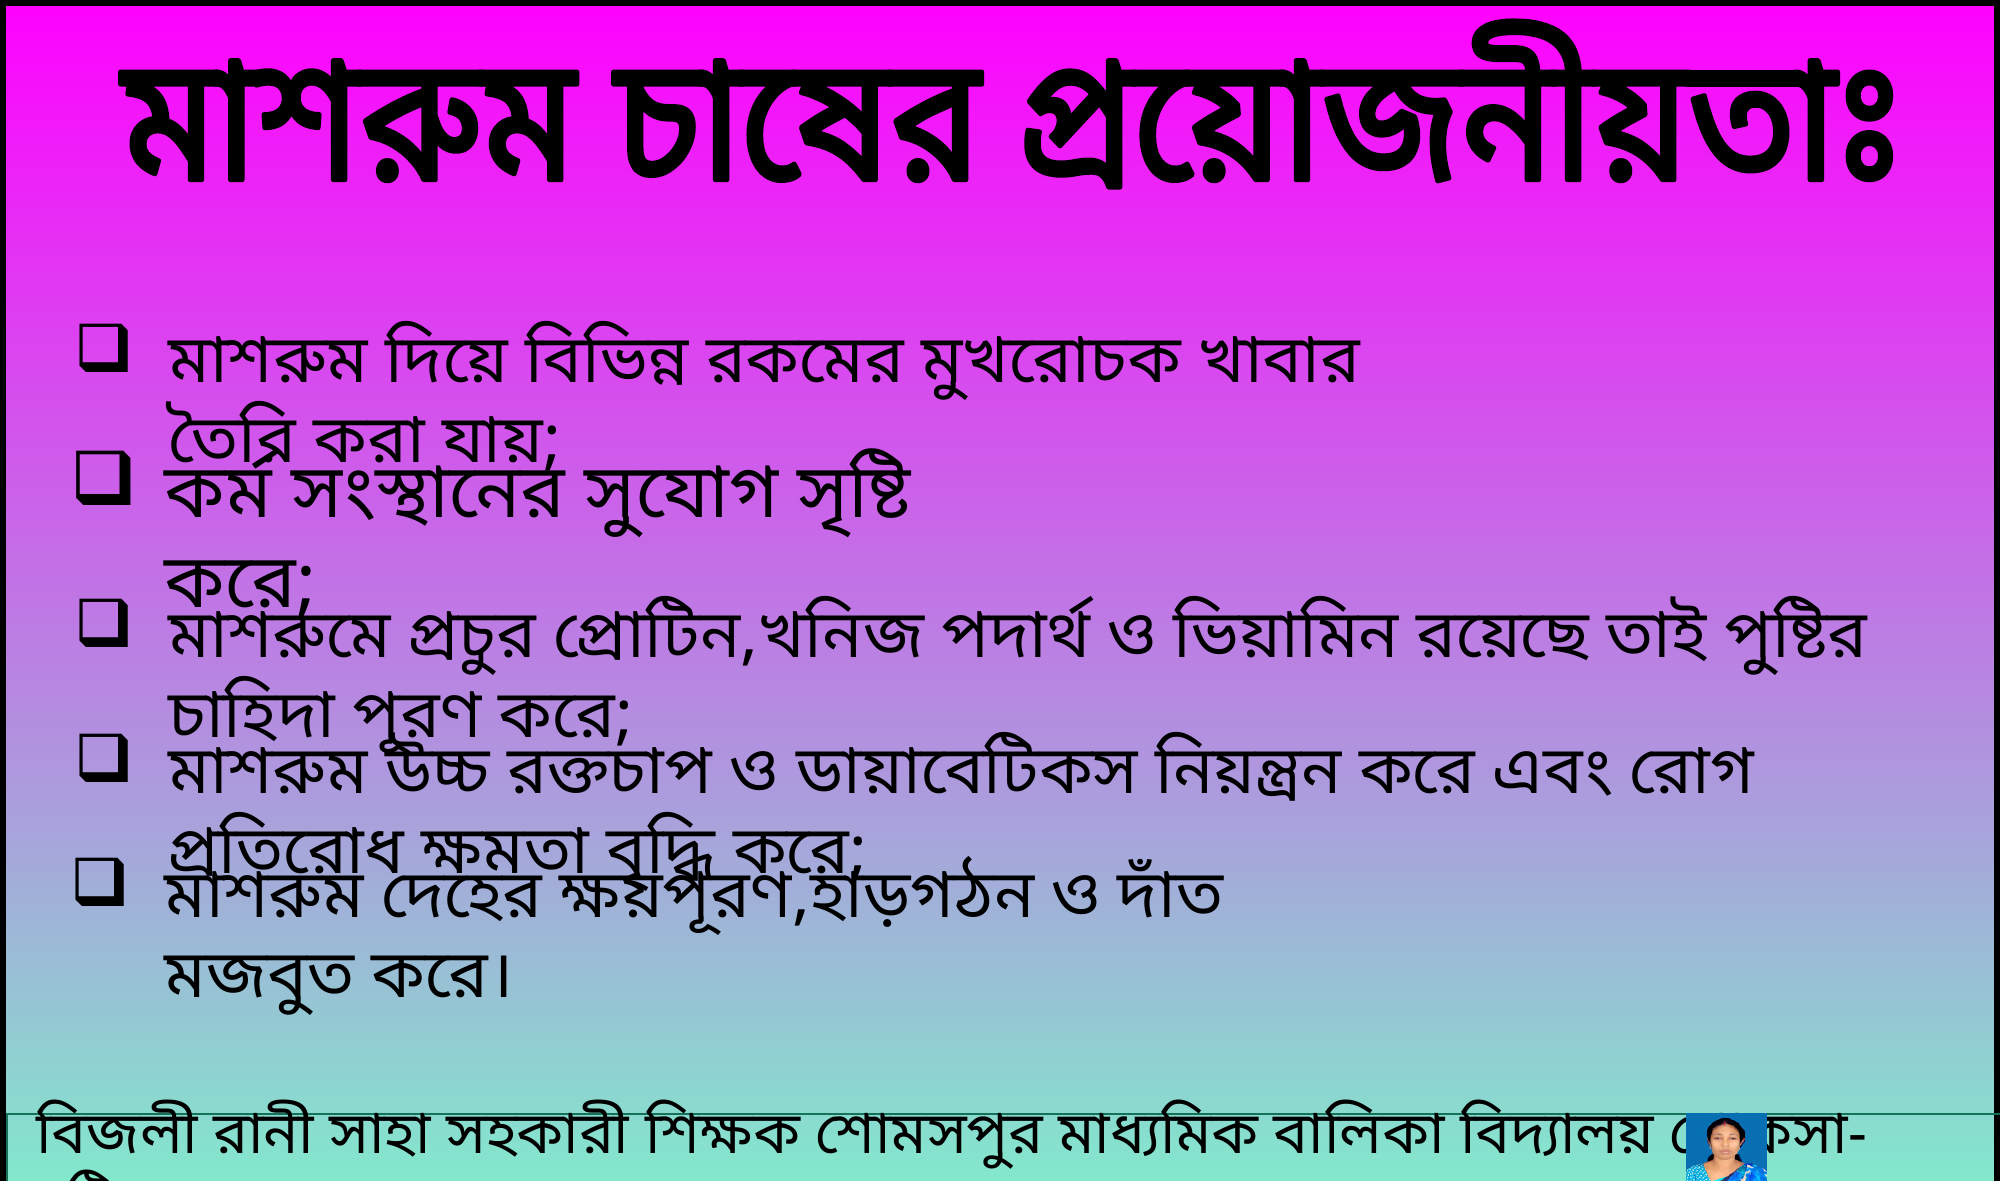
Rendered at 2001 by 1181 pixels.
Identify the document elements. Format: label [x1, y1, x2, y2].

text_box [0, 0, 2000, 1181]
